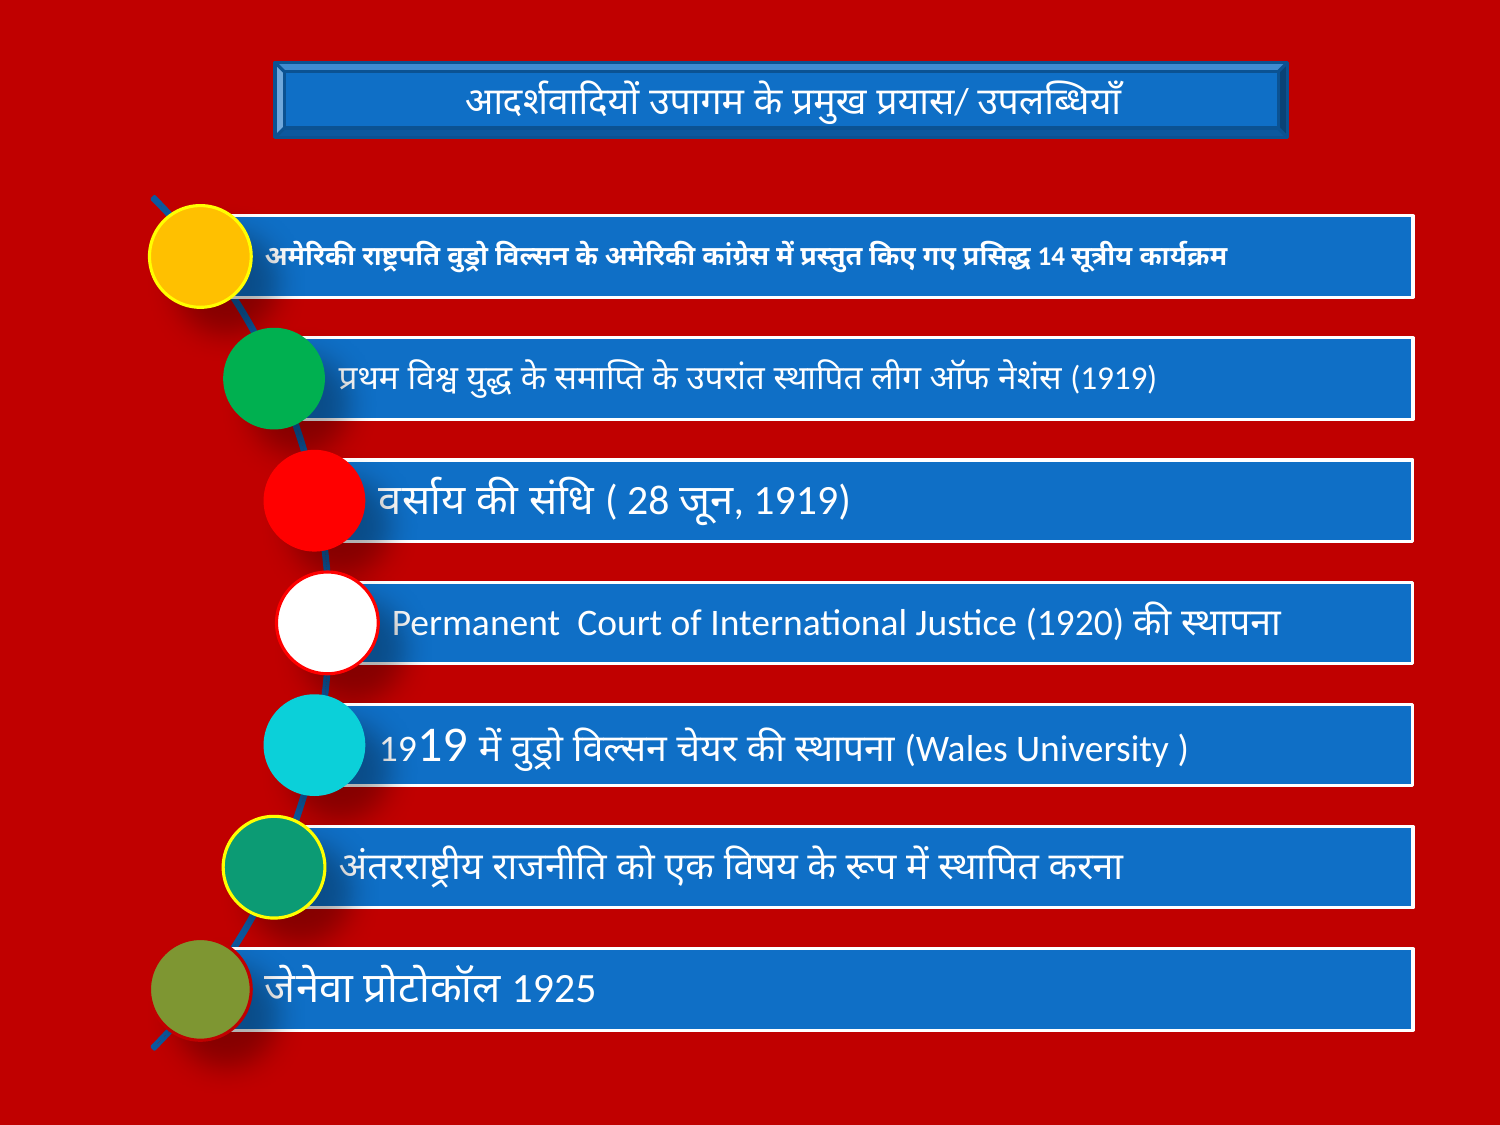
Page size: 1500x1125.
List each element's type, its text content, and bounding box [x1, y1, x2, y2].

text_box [137, 174, 1426, 1071]
text_box आदर्शवादियों उपागम के प्रमुख प्रयास/ उपलब्धियाँ [273, 61, 1289, 139]
